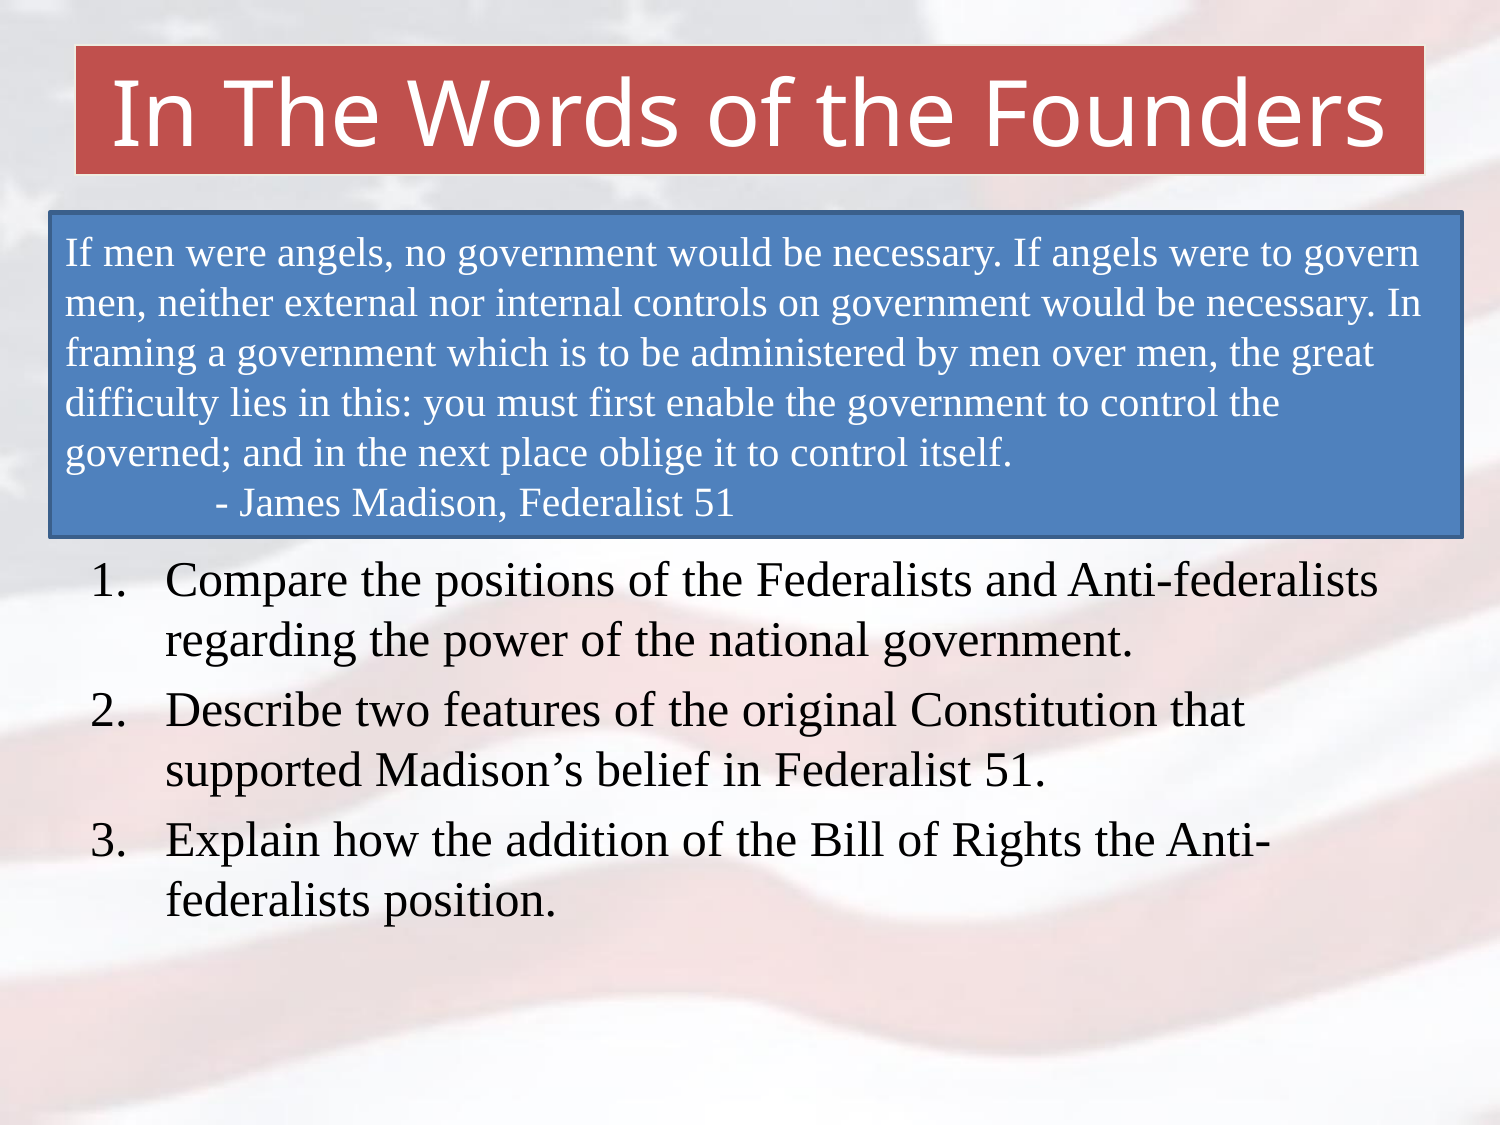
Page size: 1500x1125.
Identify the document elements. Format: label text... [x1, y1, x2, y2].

picture [0, 0, 1500, 1125]
title In The Words of the Founders [74, 44, 1426, 176]
list Compare the positions of the Federalists and Anti-federalists regarding the power of the national government. Describe two features of the original Constitution that supported Madison’s belief in Federalist 51. Explain how the addition of the Bill of Rights the Anti-federalists position. [74, 539, 1426, 1006]
text_box If men were angels, no government would be necessary. If angels were to govern men, neither external nor internal controls on government would be necessary. In framing a government which is to be administered by men over men, the great difficulty lies in this: you must first enable the government to control the governed; and in the next place oblige it to control itself. - James Madison, Federalist 51 [48, 210, 1464, 539]
